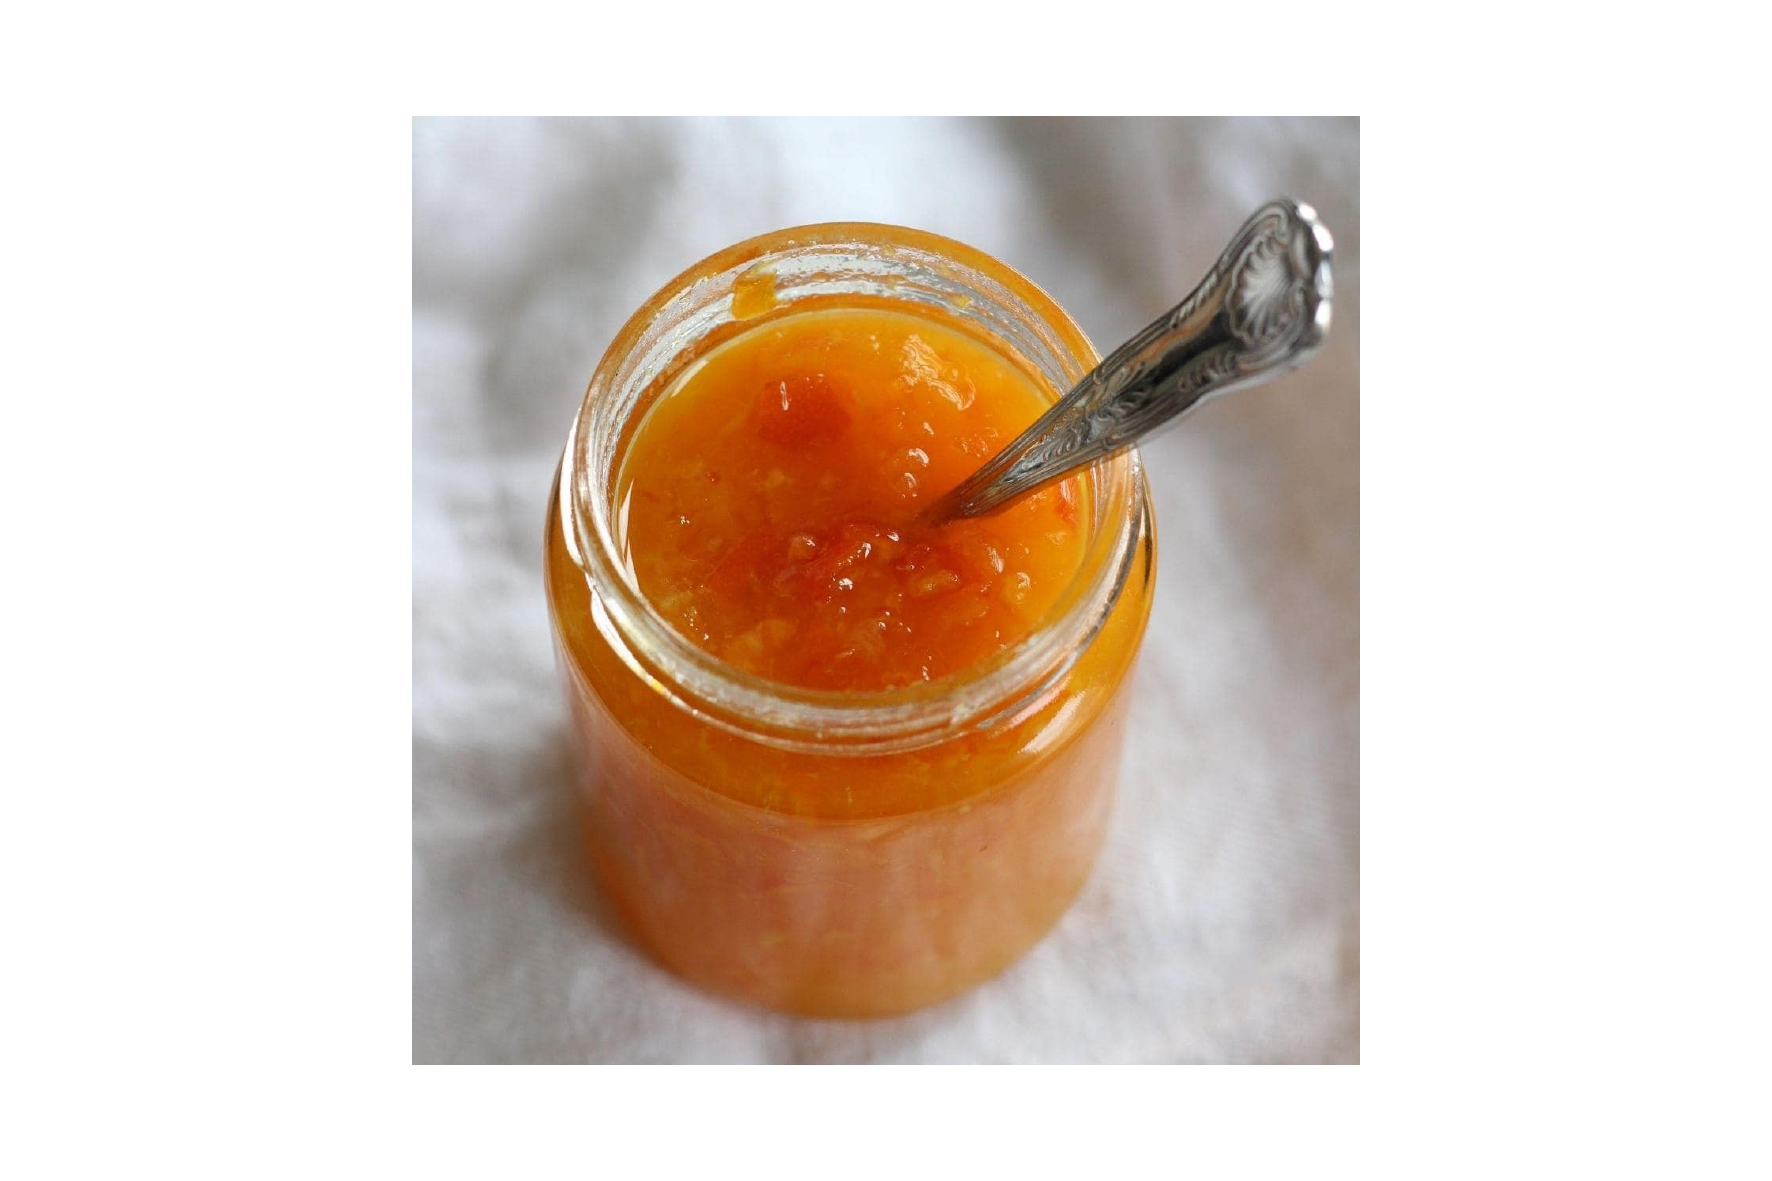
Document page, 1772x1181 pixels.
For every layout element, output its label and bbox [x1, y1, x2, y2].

picture [411, 116, 1360, 1065]
